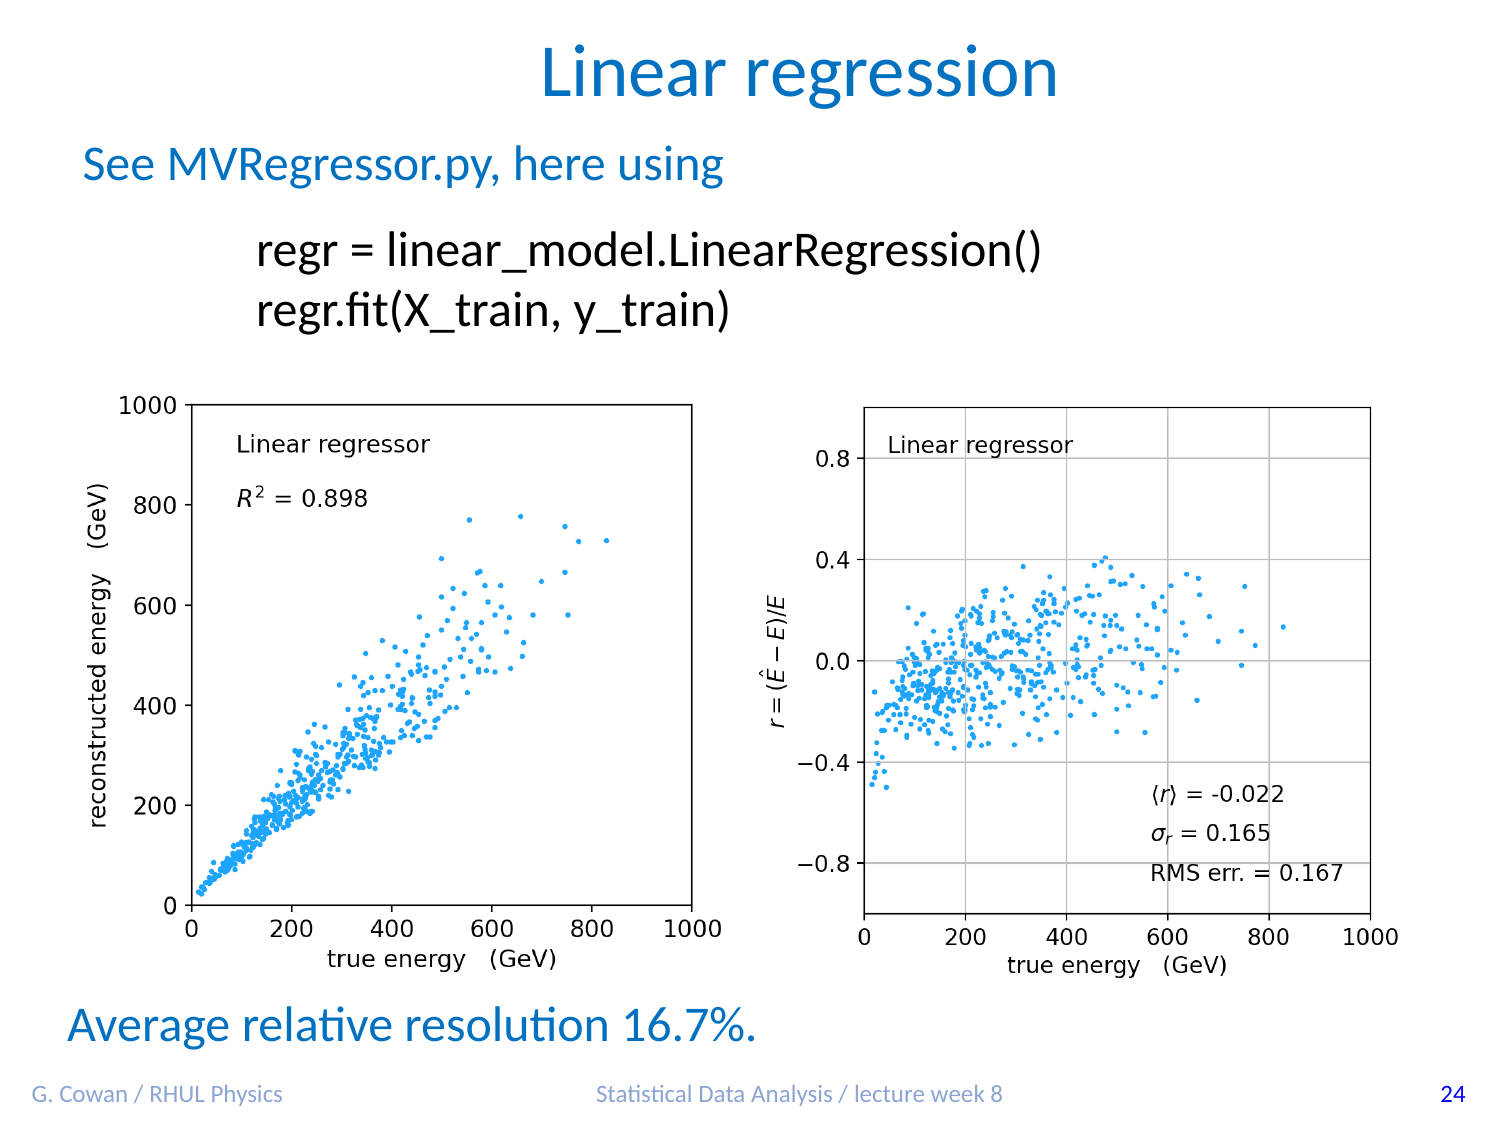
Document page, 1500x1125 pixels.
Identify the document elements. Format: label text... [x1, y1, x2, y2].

text_box regr = linear_model.LinearRegression() regr.fit(X_train, y_train) [241, 208, 1059, 344]
text_box Average relative resolution 16.7%. [52, 983, 773, 1059]
picture [83, 388, 730, 980]
slide_number G. Cowan / RHUL Physics [16, 1062, 338, 1123]
picture [742, 394, 1419, 986]
text_box See MVRegressor.py, here using [67, 123, 740, 198]
text_box Linear regression [525, 14, 1076, 119]
slide_number 24 [1262, 1062, 1481, 1123]
footer Statistical Data Analysis / lecture week 8 [338, 1062, 1262, 1123]
